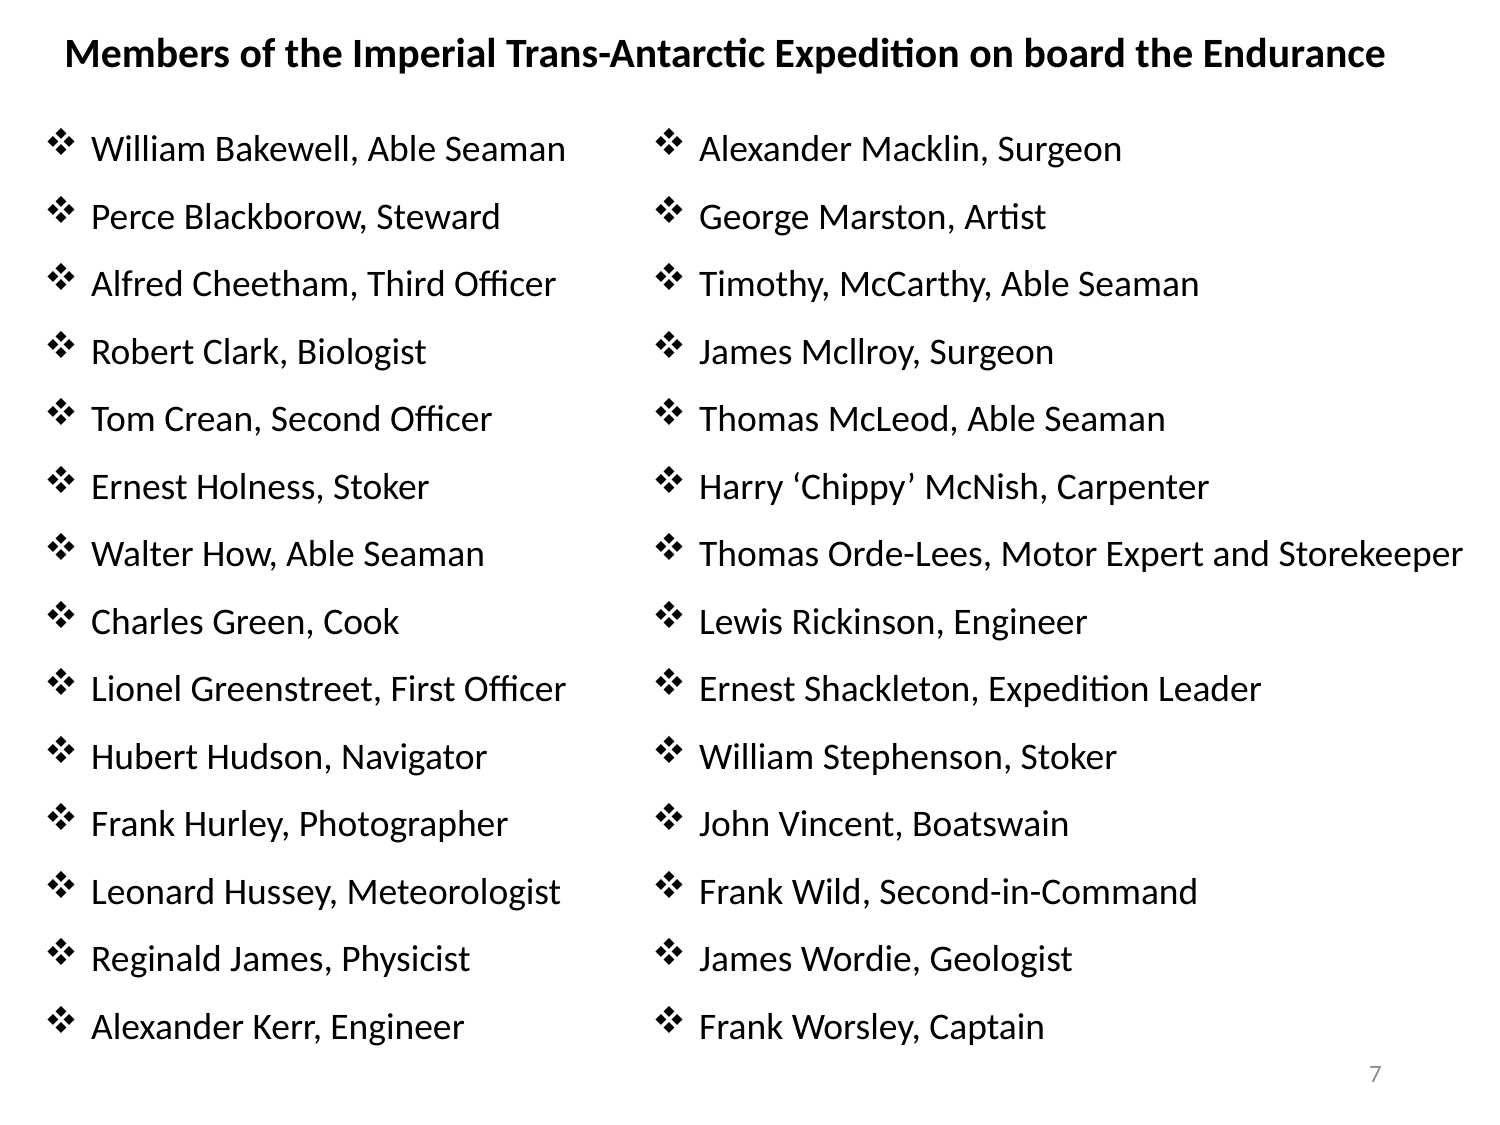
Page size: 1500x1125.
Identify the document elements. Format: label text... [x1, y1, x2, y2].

text_box Alexander Macklin, Surgeon George Marston, Artist Timothy, McCarthy, Able Seaman James Mcllroy, Surgeon Thomas McLeod, Able Seaman Harry ‘Chippy’ McNish, Carpenter Thomas Orde-Lees, Motor Expert and Storekeeper Lewis Rickinson, Engineer Ernest Shackleton, Expedition Leader William Stephenson, Stoker John Vincent, Boatswain Frank Wild, Second-in-Command James Wordie, Geologist Frank Worsley, Captain [637, 94, 1500, 1055]
text_box William Bakewell, Able Seaman Perce Blackborow, Steward Alfred Cheetham, Third Officer Robert Clark, Biologist Tom Crean, Second Officer Ernest Holness, Stoker Walter How, Able Seaman Charles Green, Cook Lionel Greenstreet, First Officer Hubert Hudson, Navigator Frank Hurley, Photographer Leonard Hussey, Meteorologist Reginald James, Physicist Alexander Kerr, Engineer [29, 94, 679, 1122]
slide_number 7 [1059, 1042, 1397, 1103]
text_box Members of the Imperial Trans-Antarctic Expedition on board the Endurance [49, 18, 1410, 133]
